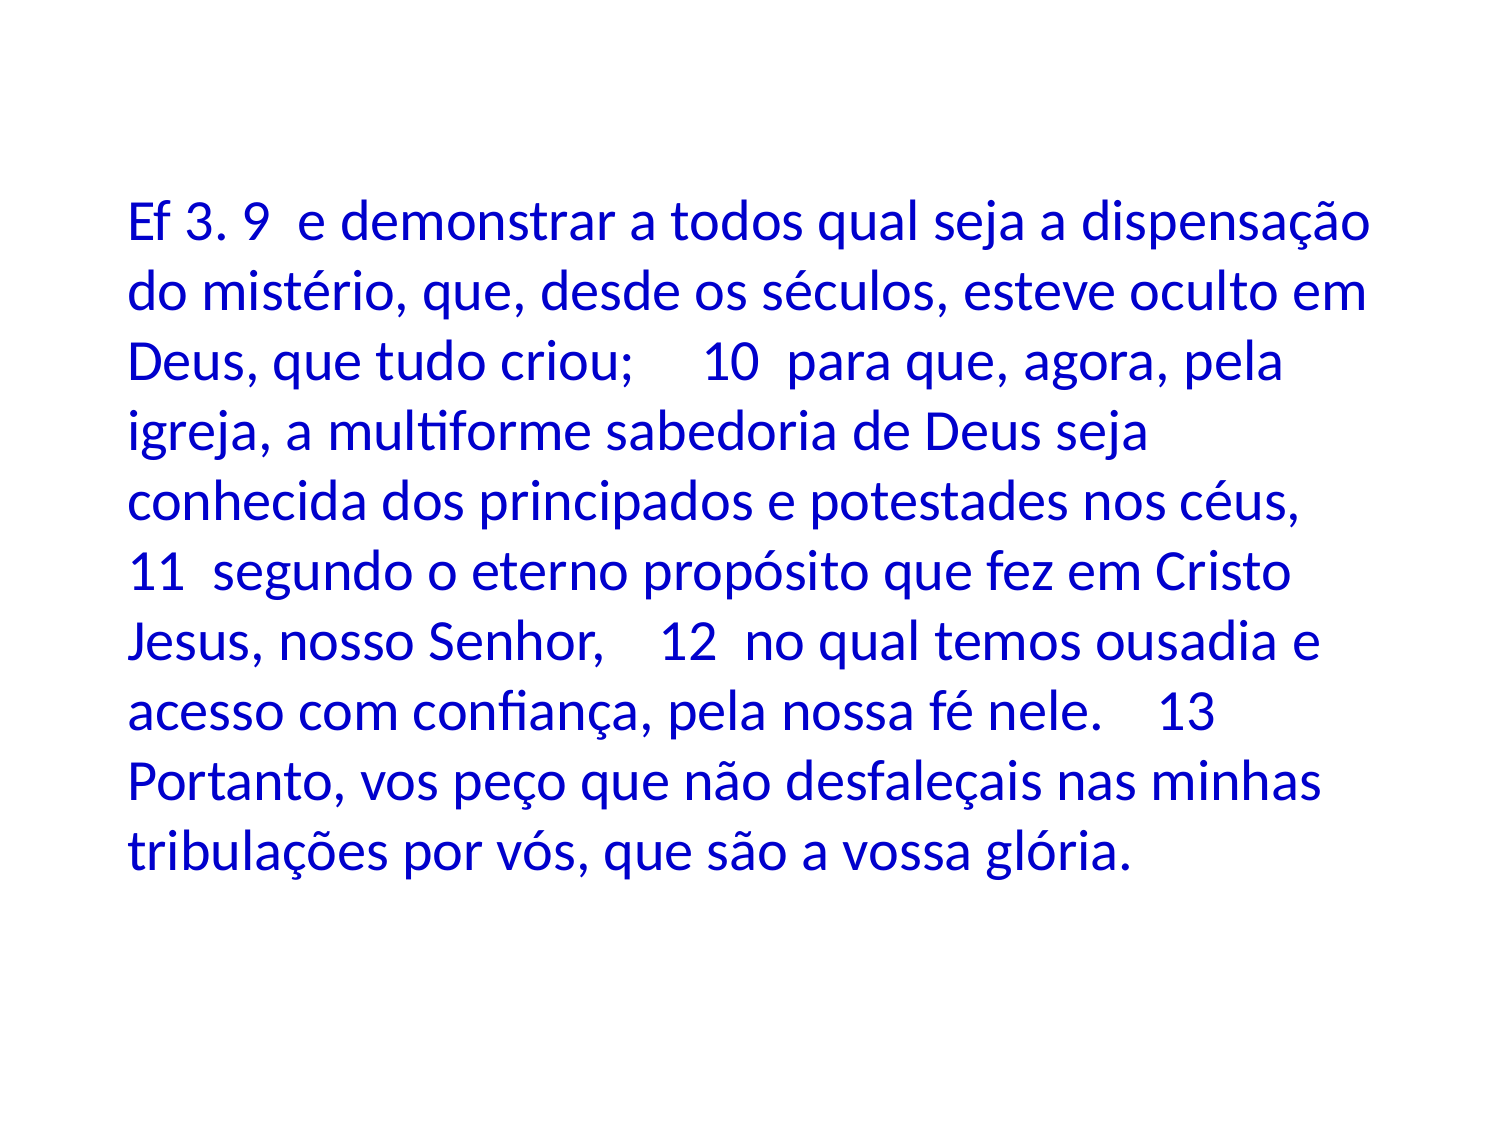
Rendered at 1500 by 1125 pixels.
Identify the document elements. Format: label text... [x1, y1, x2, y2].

list Ef 3. 9 e demonstrar a todos qual seja a dispensação do mistério, que, desde os séculos, esteve oculto em Deus, que tudo criou; 10 para que, agora, pela igreja, a multiforme sabedoria de Deus seja conhecida dos principados e potestades nos céus, 11 segundo o eterno propósito que fez em Cristo Jesus, nosso Senhor, 12 no qual temos ousadia e acesso com confiança, pela nossa fé nele. 13 Portanto, vos peço que não desfaleçais nas minhas tribulações por vós, que são a vossa glória. [112, 54, 1400, 1071]
